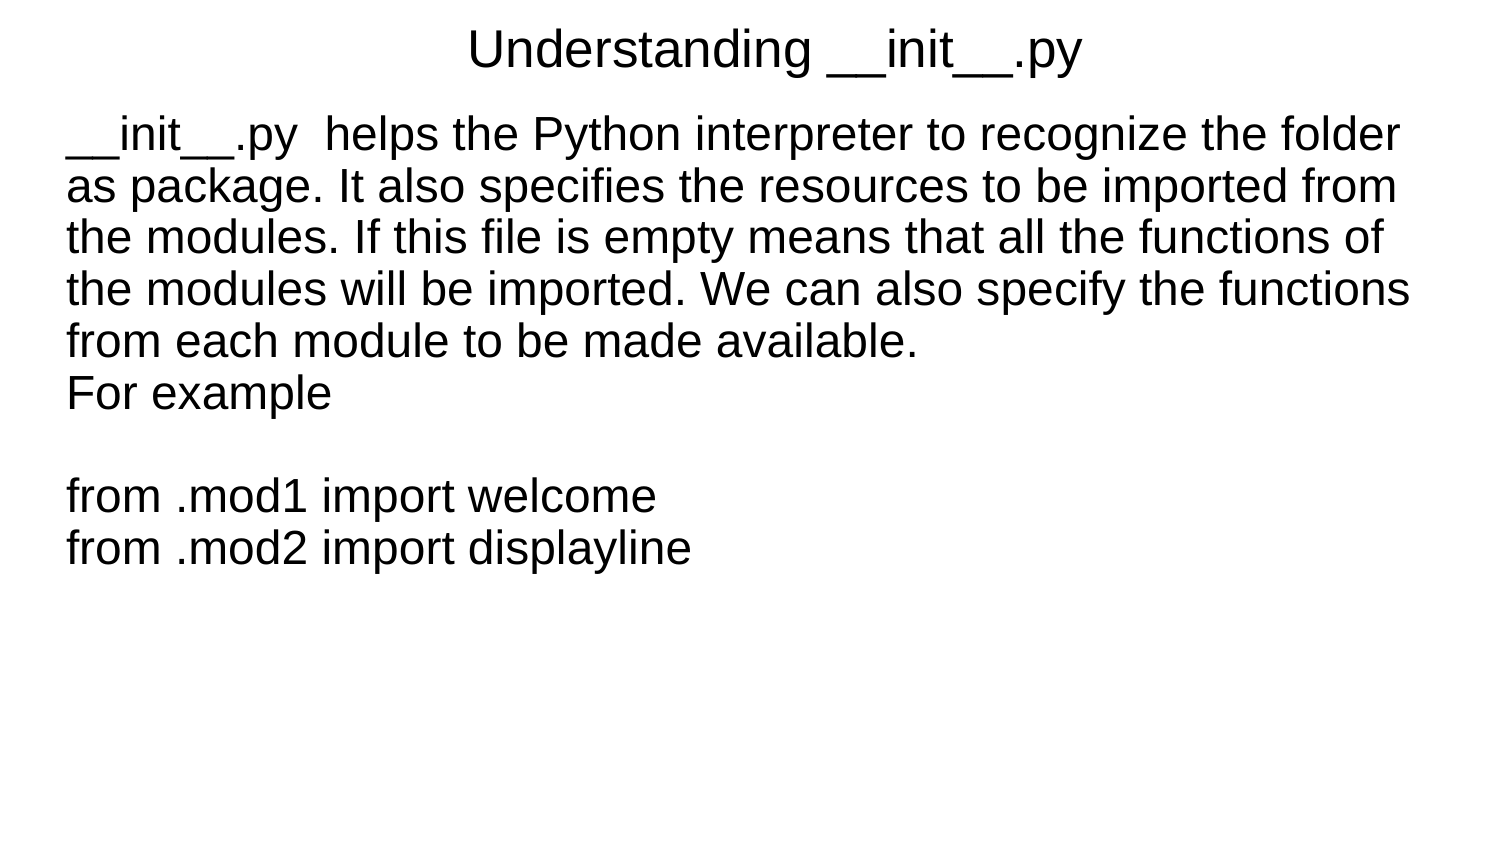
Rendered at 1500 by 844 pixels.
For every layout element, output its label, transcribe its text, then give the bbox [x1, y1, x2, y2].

list __init__.py helps the Python interpreter to recognize the folder as package. It also specifies the resources to be imported from the modules. If this file is empty means that all the functions of the modules will be imported. We can also specify the functions from each module to be made available. For example from .mod1 import welcome from .mod2 import displayline [51, 93, 1449, 750]
title Understanding __init__.py [77, 0, 1475, 94]
